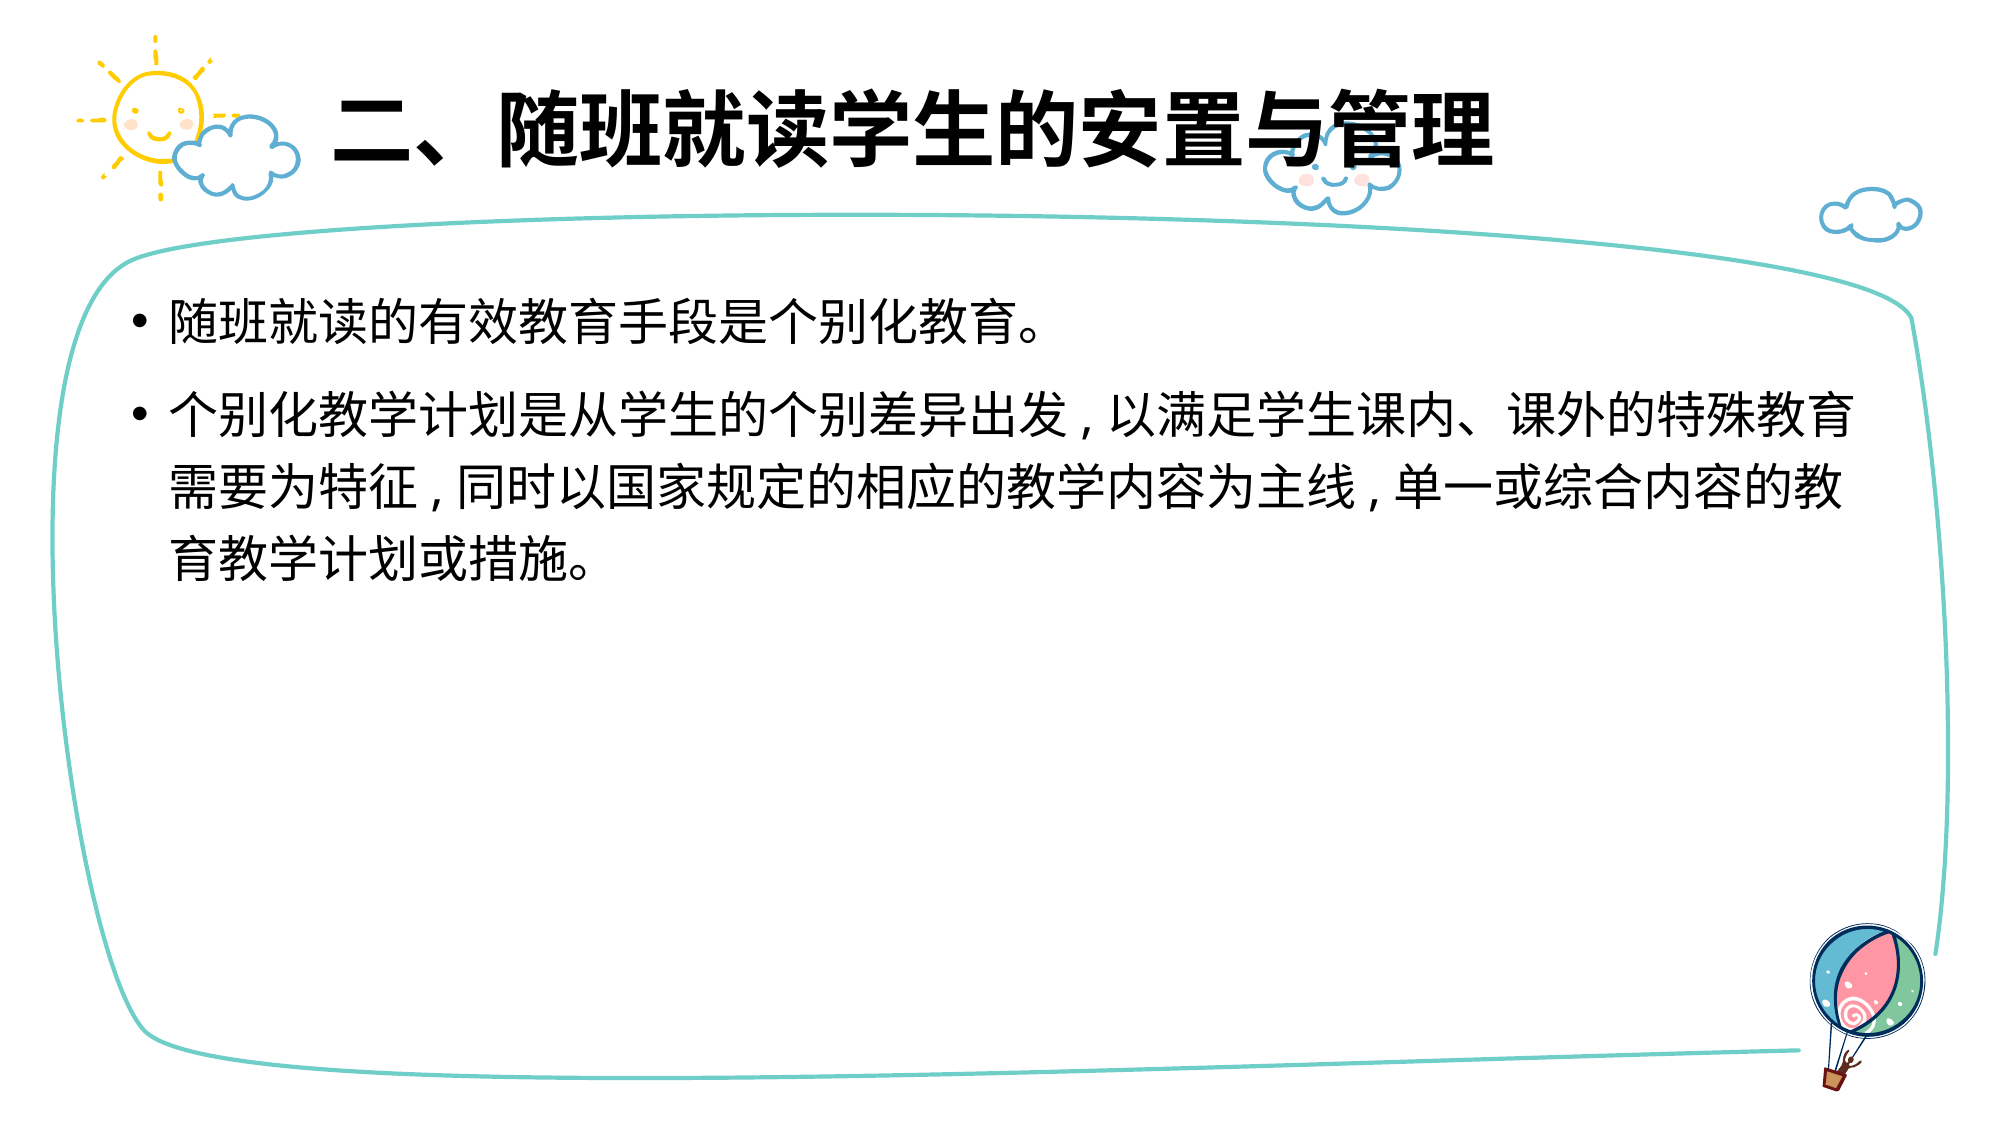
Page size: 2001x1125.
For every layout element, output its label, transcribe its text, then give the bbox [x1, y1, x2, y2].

list 随班就读的有效教育手段是个别化教育。 个别化教学计划是从学生的个别差异出发,以满足学生课内、课外的特殊教育需要为特征,同时以国家规定的相应的教学内容为主线,单一或综合内容的教育教学计划或措施。 [115, 271, 1884, 1011]
title 二、随班就读学生的安置与管理 [315, 63, 1553, 204]
